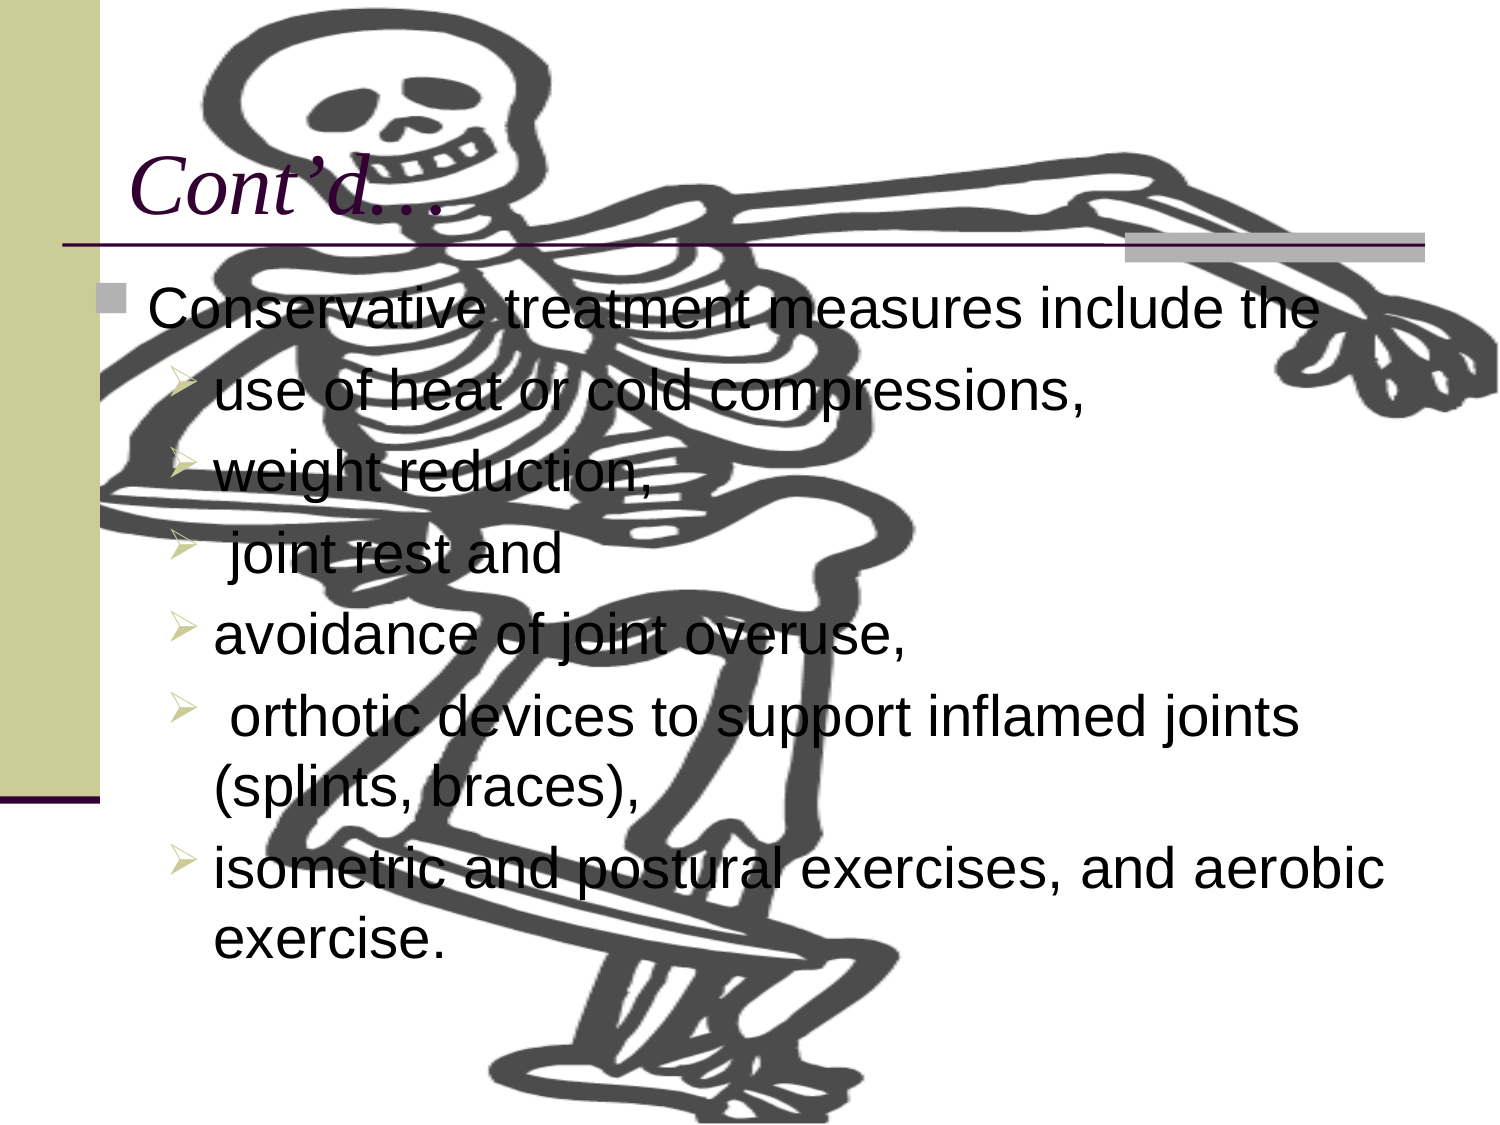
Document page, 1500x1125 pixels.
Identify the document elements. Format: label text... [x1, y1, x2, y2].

title Diagnosis [0, 0, 1500, 1125]
title Cont’d… [111, 125, 1388, 234]
list Conservative treatment measures include the use of heat or cold compressions, weight reduction, joint rest and avoidance of joint overuse, orthotic devices to support inflamed joints (splints, braces), isometric and postural exercises, and aerobic exercise. [76, 262, 1426, 1051]
